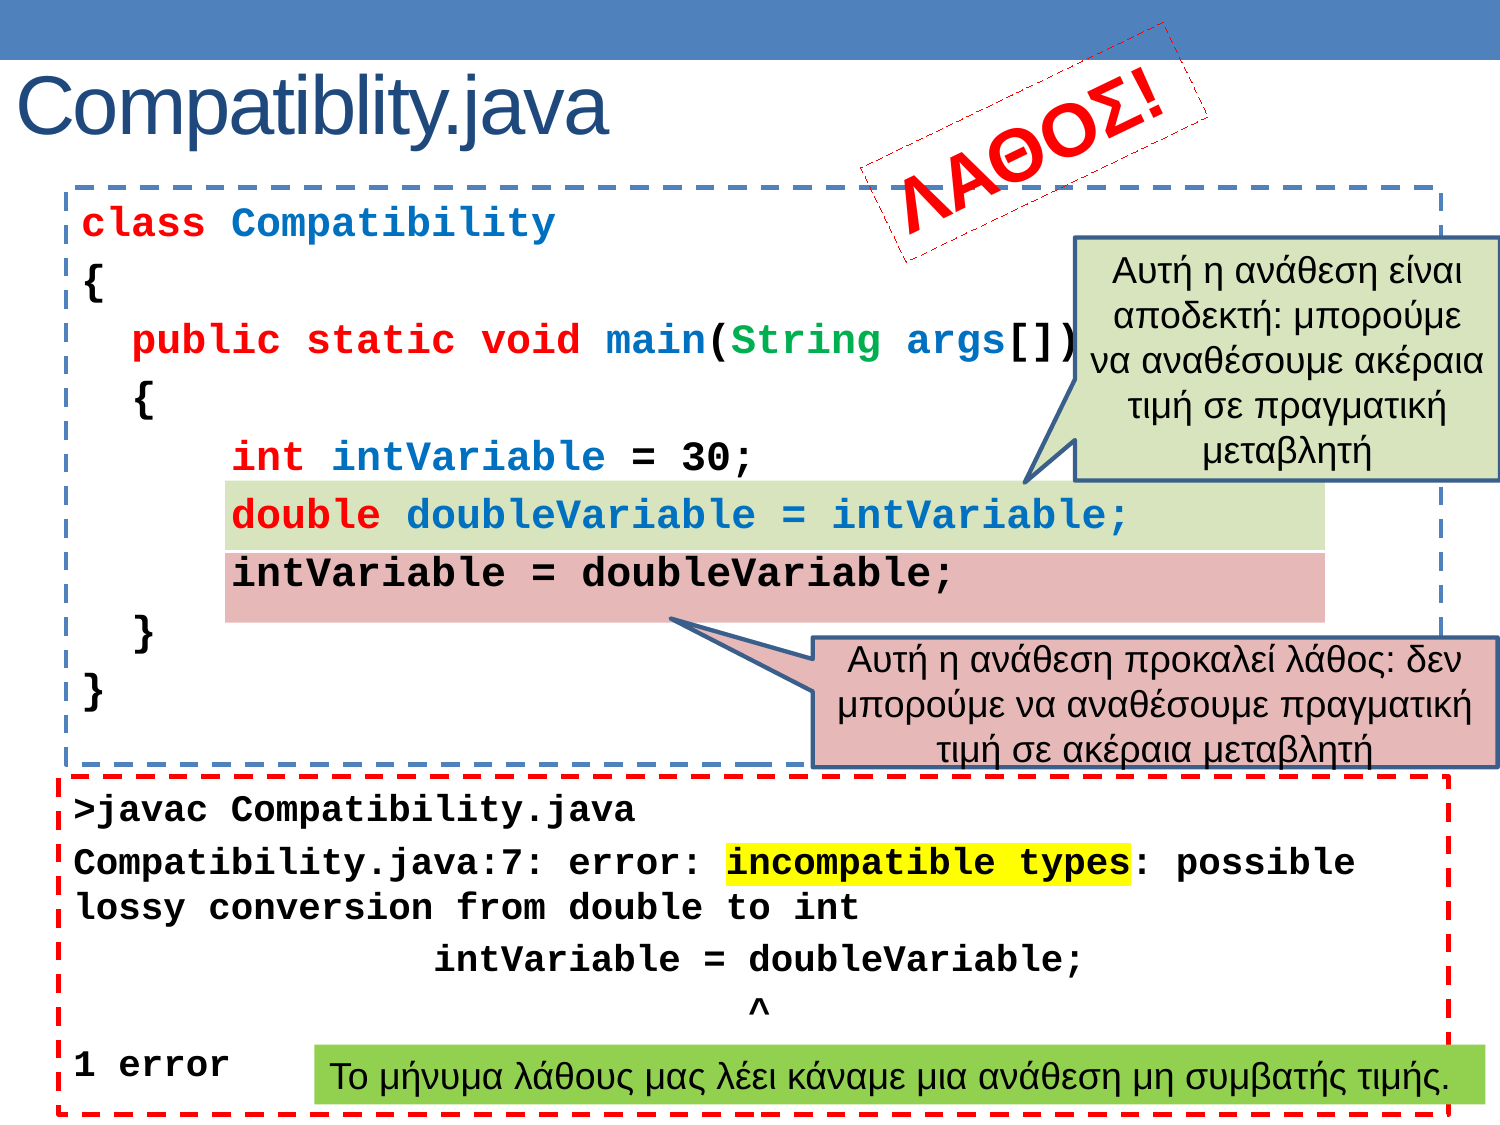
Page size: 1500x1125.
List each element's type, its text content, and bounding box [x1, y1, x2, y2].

list class Compatibility { public static void main(String args[]) { int intVariable = 30; double doubleVariable = intVariable; intVariable = doubleVariable; } } [66, 187, 1442, 765]
title Compatiblity.java [0, 19, 1350, 183]
text_box Αυτή η ανάθεση είναι αποδεκτή: μπορούμε να αναθέσουμε ακέραια τιμή σε πραγματική μεταβλητή [1022, 235, 1500, 485]
text_box >javac Compatibility.java Compatibility.java:7: error: incompatible types: possible lossy conversion from double to int intVariable = doubleVariable; ^ 1 error [58, 776, 1449, 1115]
text_box Το μήνυμα λάθους μας λέει κάναμε μια ανάθεση μη συμβατής τιμής. [314, 1044, 1486, 1105]
text_box Αυτή η ανάθεση προκαλεί λάθος: δεν μπορούμε να αναθέσουμε πραγματική τιμή σε ακέραια μεταβλητή [668, 616, 1500, 770]
text_box ΛΑΘΟΣ! [860, 22, 1209, 263]
